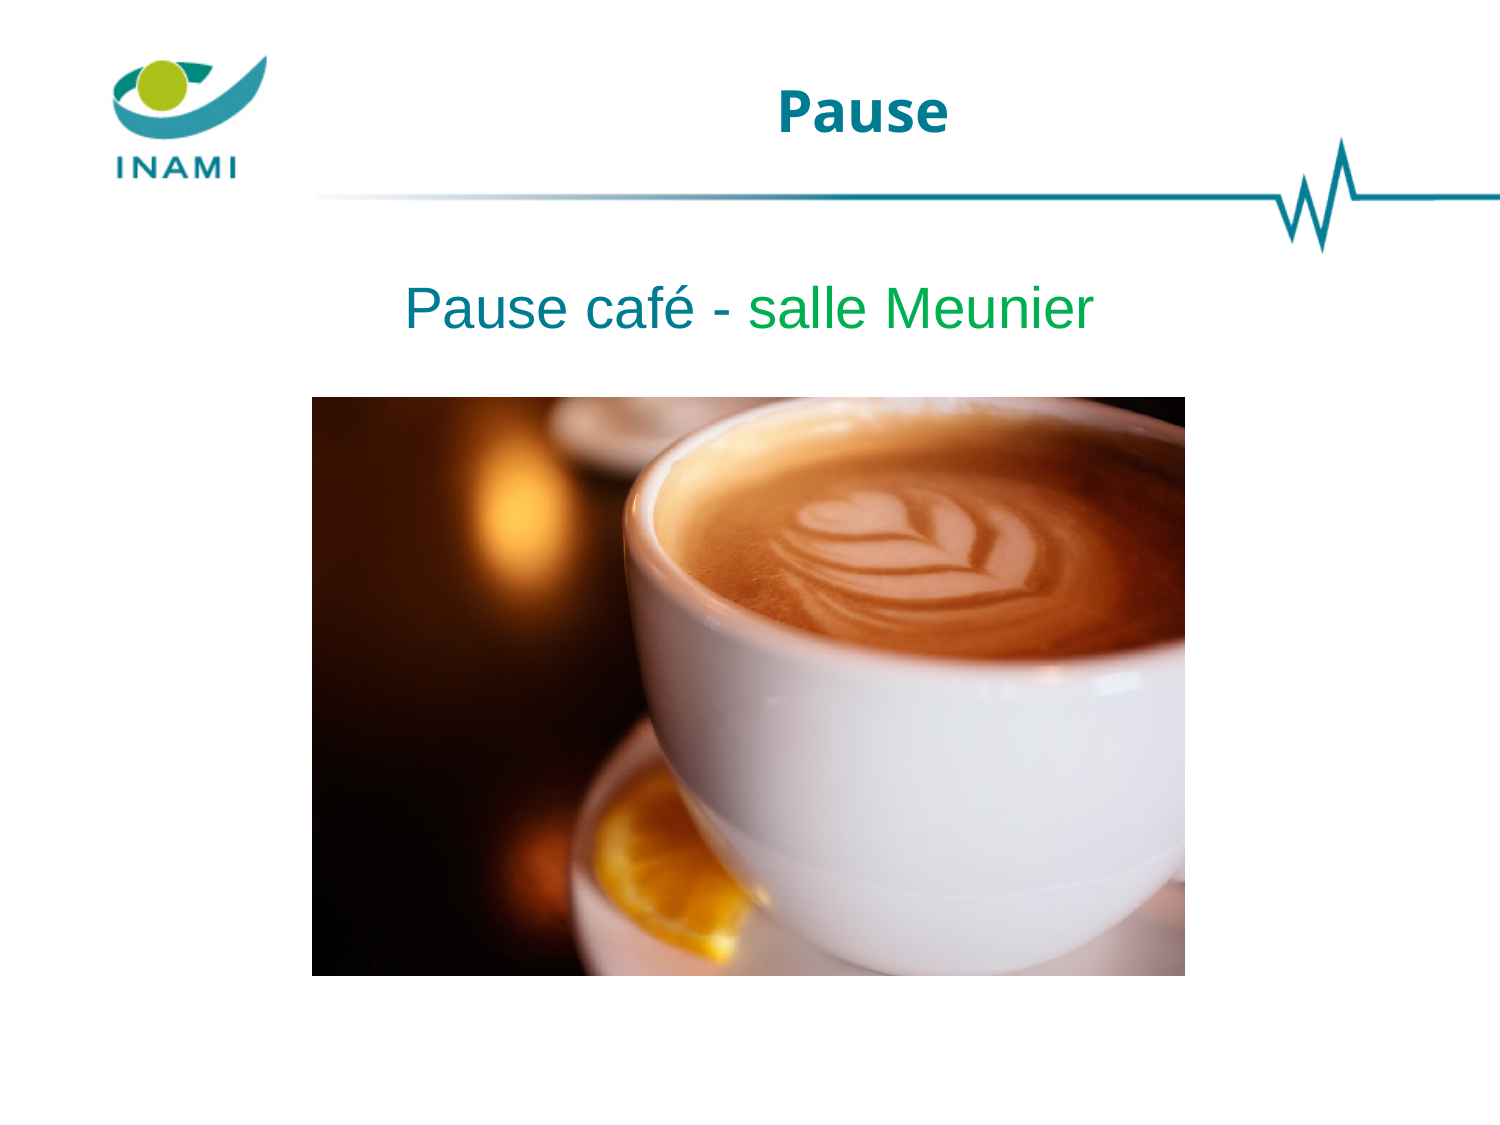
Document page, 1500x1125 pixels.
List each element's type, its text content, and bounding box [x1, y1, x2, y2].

list Pause café - salle Meunier [75, 262, 1425, 1005]
picture [53, 6, 1500, 255]
title Pause [301, 45, 1425, 173]
picture [312, 396, 1185, 977]
